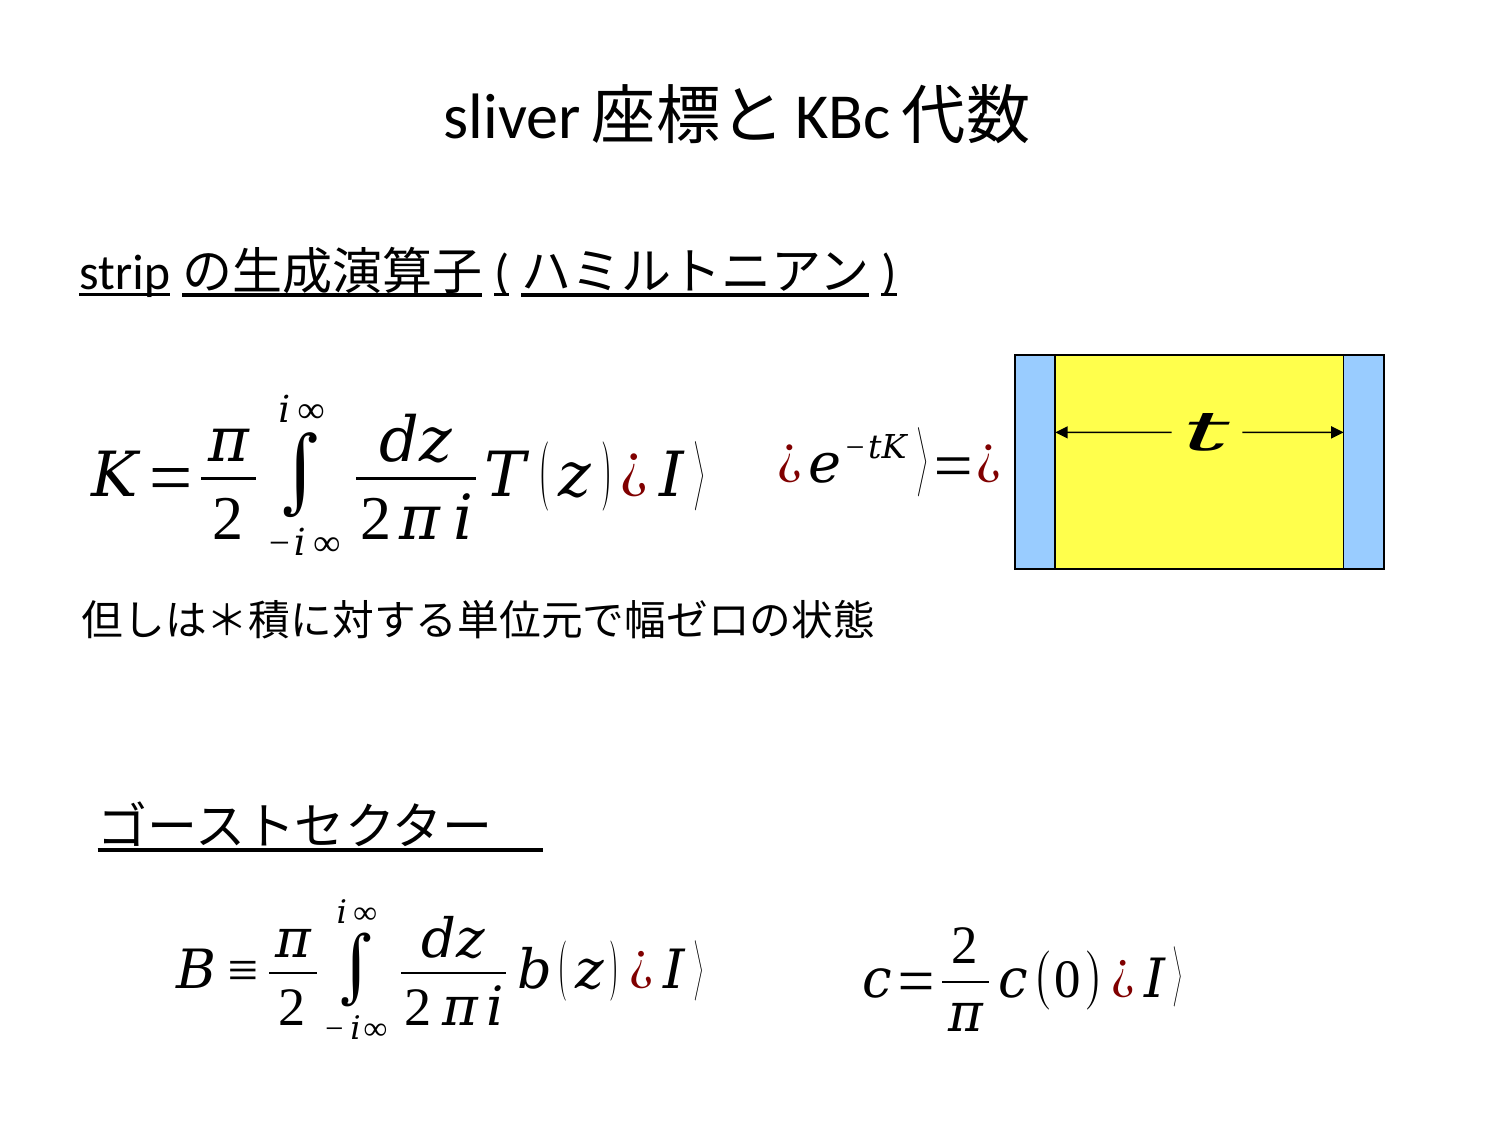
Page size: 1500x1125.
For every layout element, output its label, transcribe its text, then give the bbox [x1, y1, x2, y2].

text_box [1014, 354, 1385, 570]
title sliver座標とKBc代数 [69, 66, 1420, 159]
